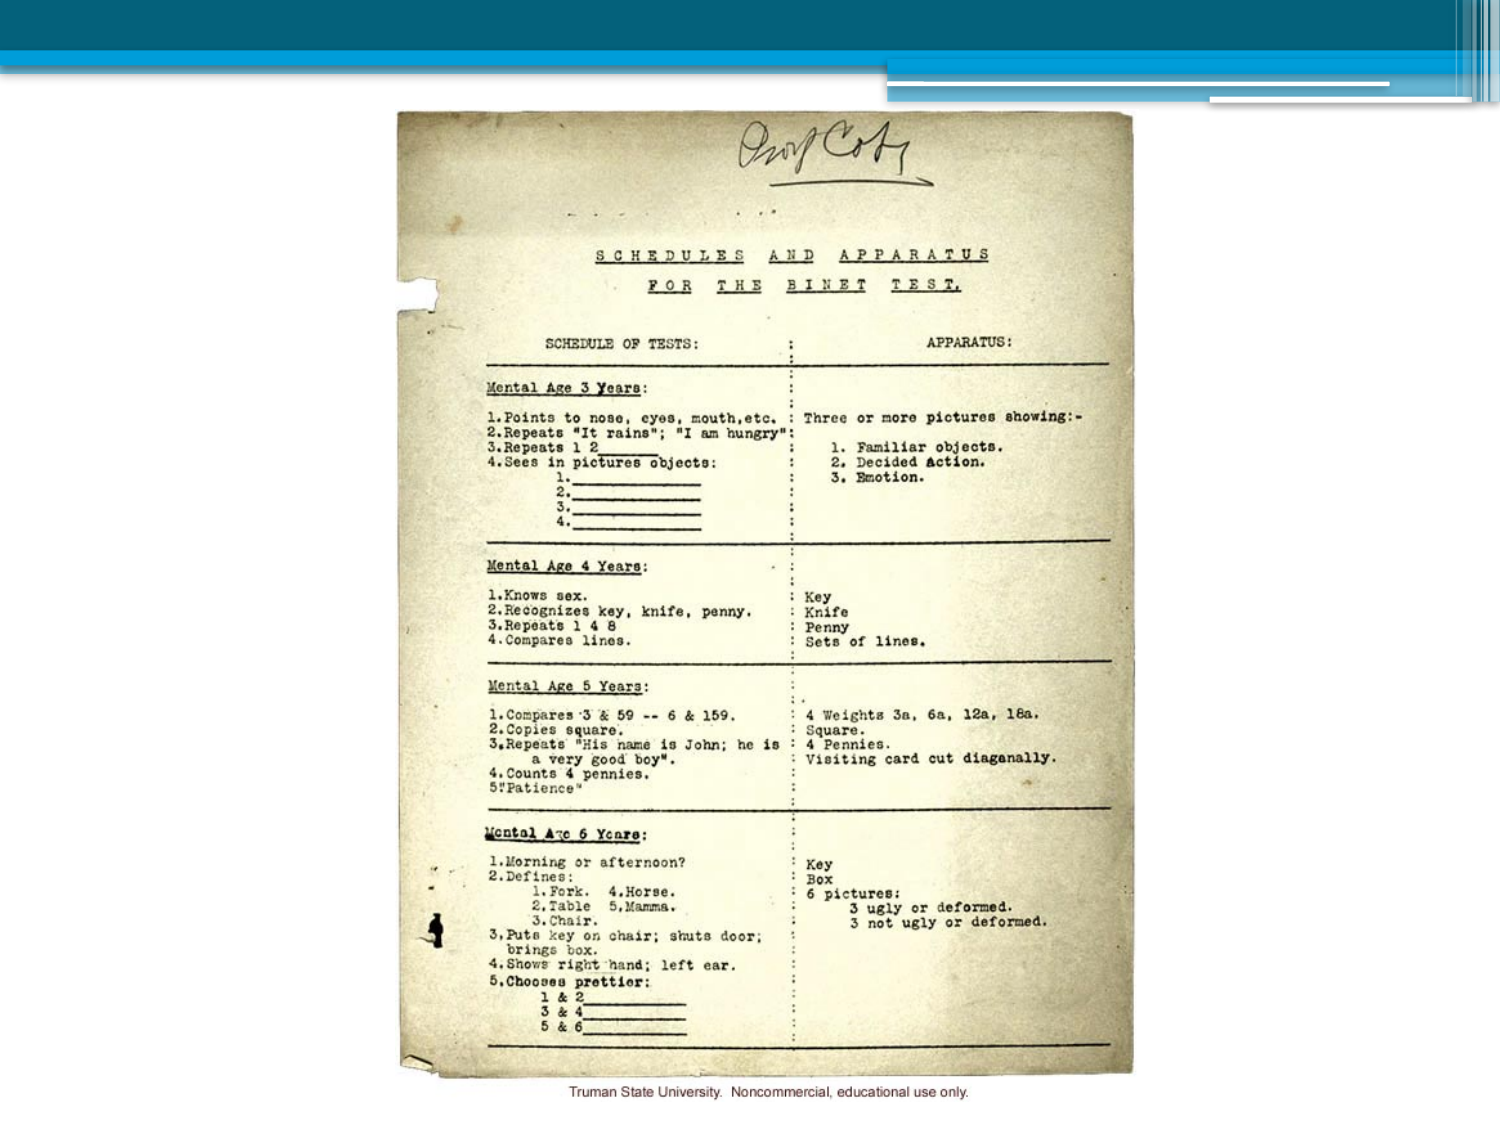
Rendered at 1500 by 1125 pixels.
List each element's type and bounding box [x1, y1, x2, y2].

picture [395, 109, 1139, 1103]
